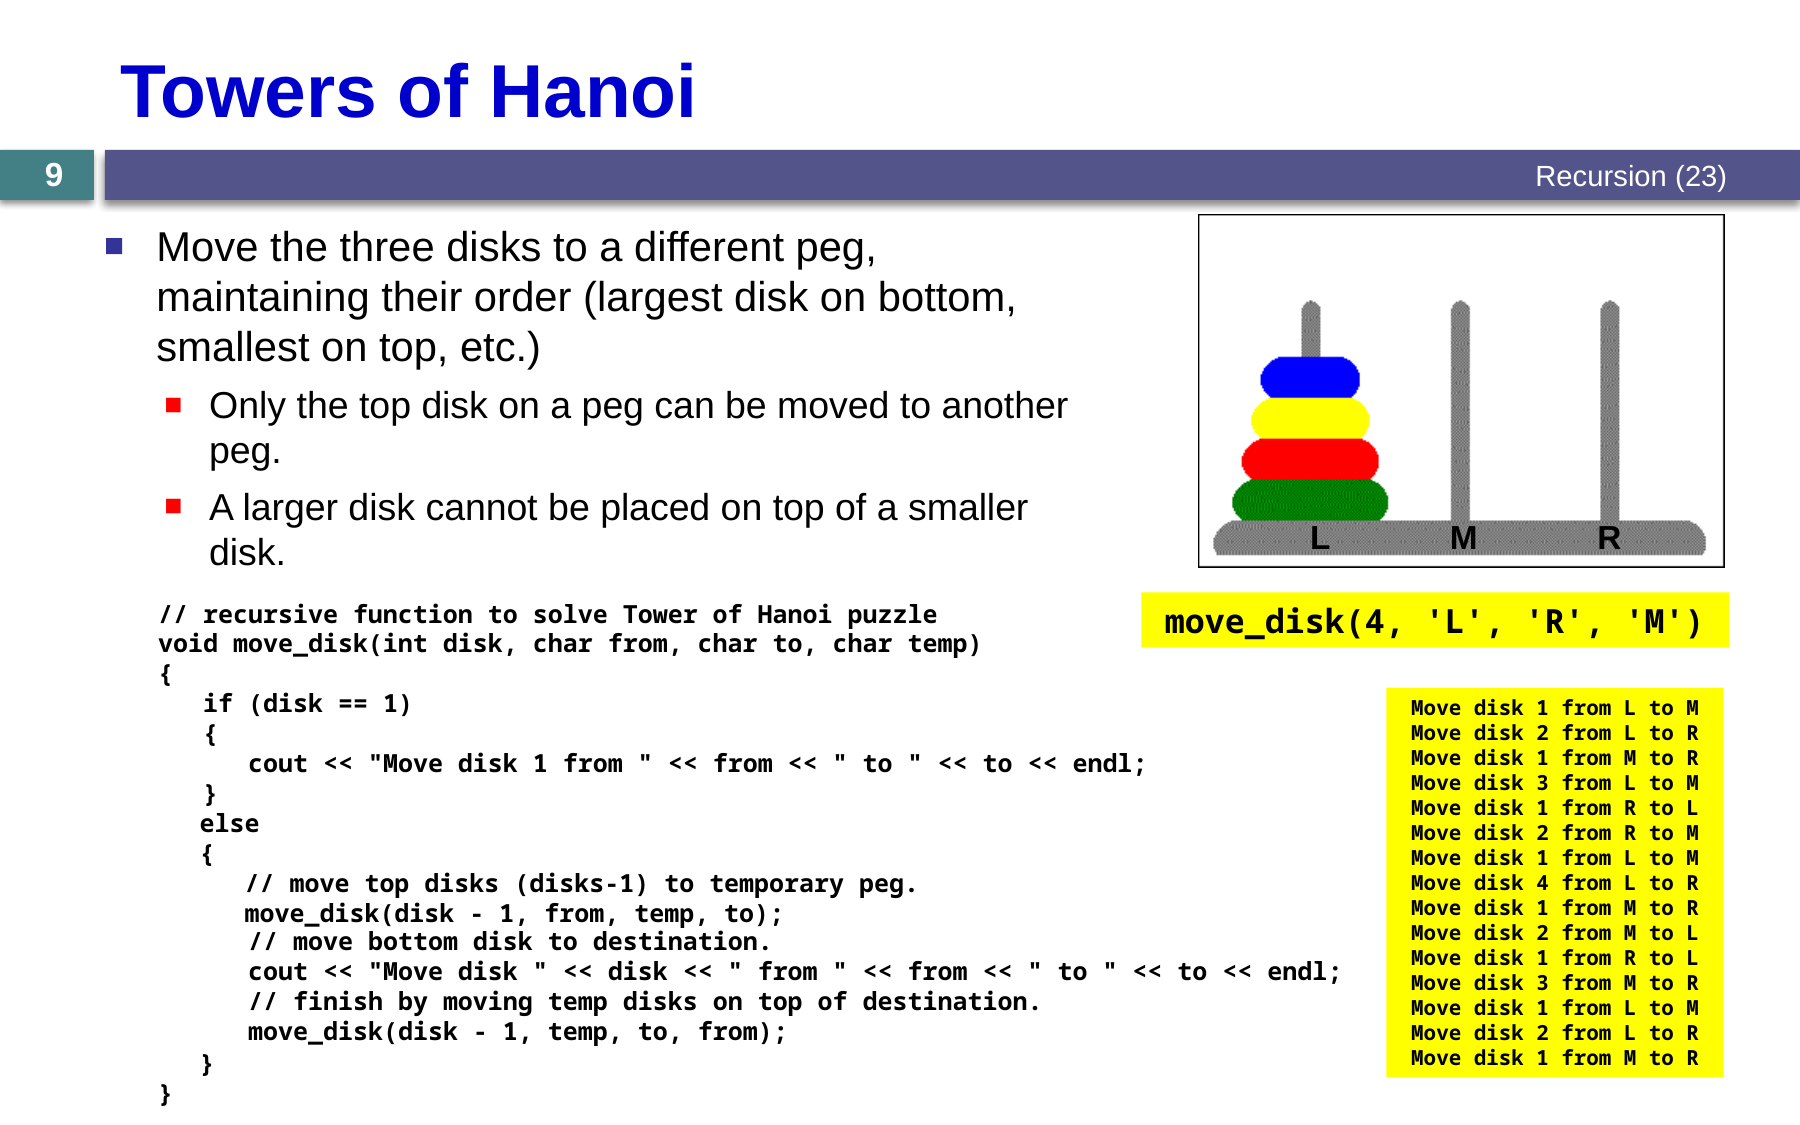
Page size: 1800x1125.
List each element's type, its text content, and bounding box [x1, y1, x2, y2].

text_box else { // move top disks (disks-1) to temporary peg. move_disk(disk - 1, from, temp, to); } [139, 800, 1532, 1085]
text_box Move disk 1 from L to M Move disk 2 from L to R Move disk 1 from M to R Move disk 3 from L to M Move disk 1 from R to L Move disk 2 from R to M Move disk 1 from L to M Move disk 4 from L to R Move disk 1 from M to R Move disk 2 from M to L Move disk 1 from R to L Move disk 3 from M to R Move disk 1 from L to M Move disk 2 from L to R Move disk 1 from M to R [1386, 687, 1724, 1077]
text_box move_disk(4, 'L', 'R', 'M') [1141, 592, 1729, 648]
list Move the three disks to a different peg, maintaining their order (largest disk on bottom, smallest on top, etc.) Only the top disk on a peg can be moved to another peg. A larger disk cannot be placed on top of a smaller disk. [88, 212, 1088, 601]
text_box // move bottom disk to destination. cout << "Move disk " << disk << " from " << from << " to " << to << endl; [143, 918, 1535, 978]
text_box // finish by moving temp disks on top of destination. move_disk(disk - 1, temp, to, from); [143, 978, 1535, 1053]
text_box // recursive function to solve Tower of Hanoi puzzle void move_disk(int disk, char from, char to, char temp) { if (disk == 1) { cout << "Move disk 1 from " << from << " to " << to << endl; } } [143, 590, 1535, 800]
title Towers of Hanoi [105, 27, 1743, 149]
text_box // recursive function to solve Tower of Hanoi puzzle void move_disk(int disk, char from, char to, char temp) { if (disk == 1) { cout << "Move disk 1 from " << from << " to " << to << endl; } } [143, 1077, 1535, 1115]
footer Recursion (23) [675, 149, 1743, 202]
picture [1198, 213, 1725, 568]
slide_number 9 [0, 150, 108, 196]
